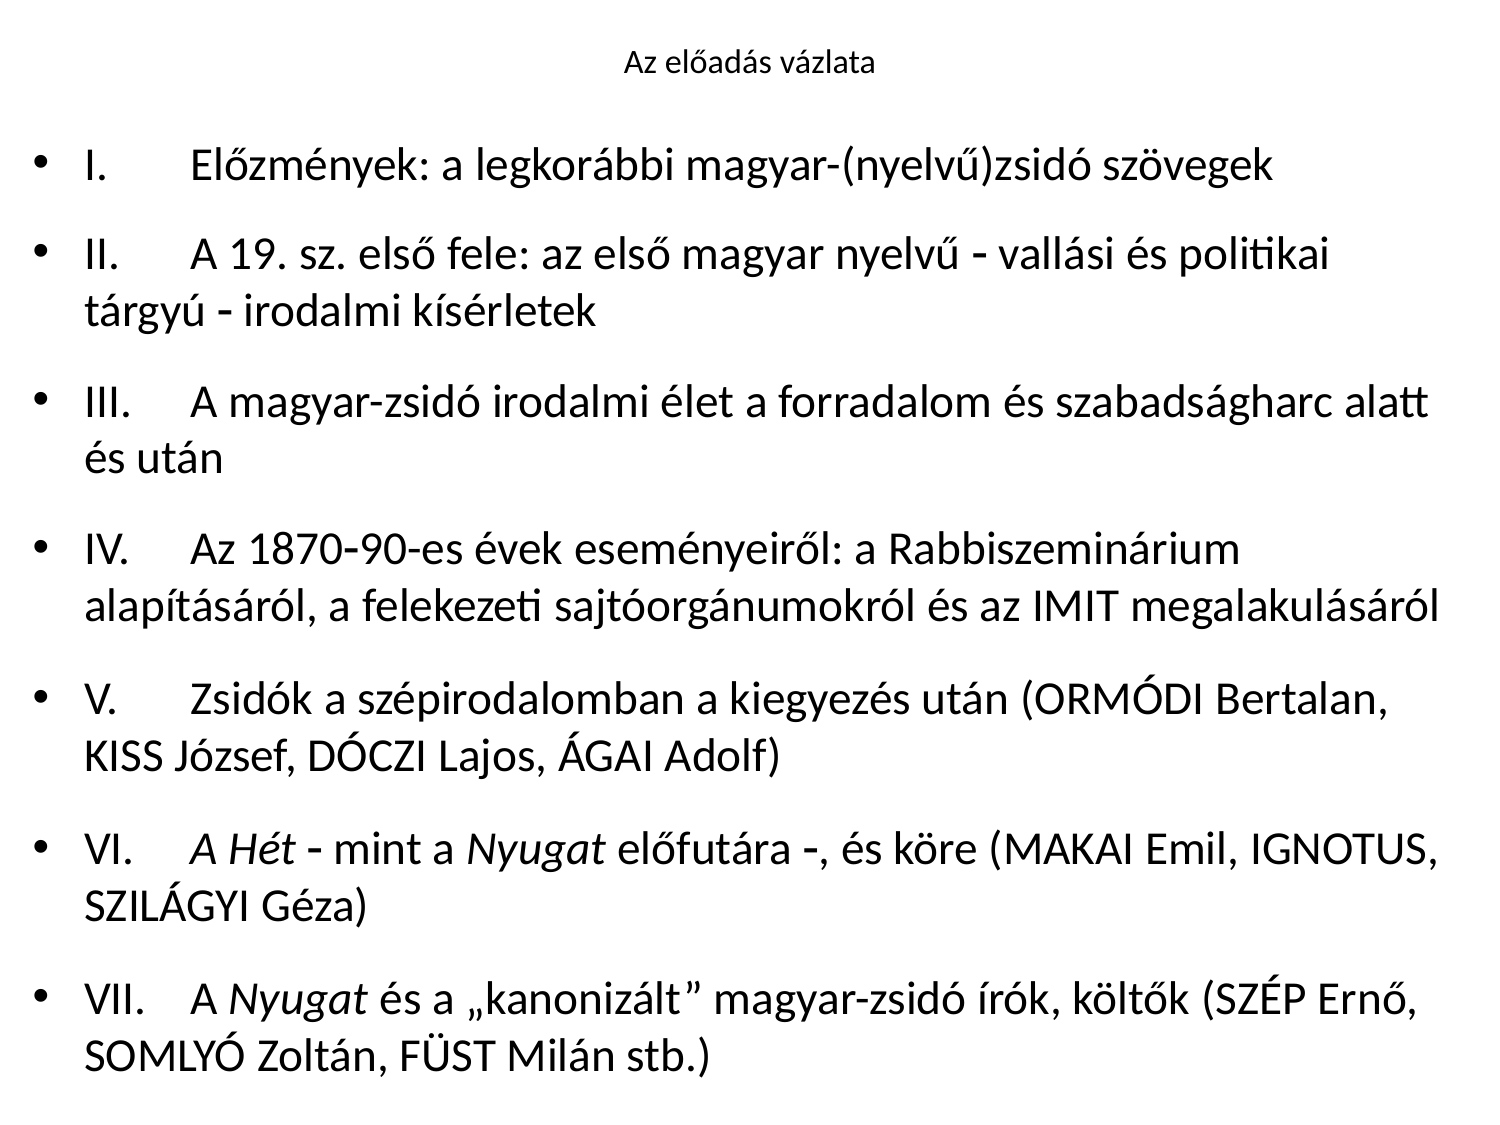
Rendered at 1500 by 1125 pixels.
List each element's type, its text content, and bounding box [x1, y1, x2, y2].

title Az előadás vázlata [75, 30, 1425, 125]
list I. Előzmények: a legkorábbi magyar-(nyelvű)zsidó szövegek II. A 19. sz. első fele: az első magyar nyelvű  vallási és politikai tárgyú  irodalmi kísérletek III. A magyar-zsidó irodalmi élet a forradalom és szabadságharc alatt és után IV. Az 187090-es évek eseményeiről: a Rabbiszeminárium alapításáról, a felekezeti sajtóorgánumokról és az IMIT megalakulásáról V. Zsidók a szépirodalomban a kiegyezés után (Ormódi Bertalan, Kiss József, Dóczi Lajos, Ágai Adolf) VI. A Hét  mint a Nyugat előfutára , és köre (Makai Emil, Ignotus, Szilágyi Géza) VII. A Nyugat és a „kanonizált” magyar-zsidó írók, költők (Szép Ernő, Somlyó Zoltán, Füst Milán stb.) [17, 125, 1459, 1125]
